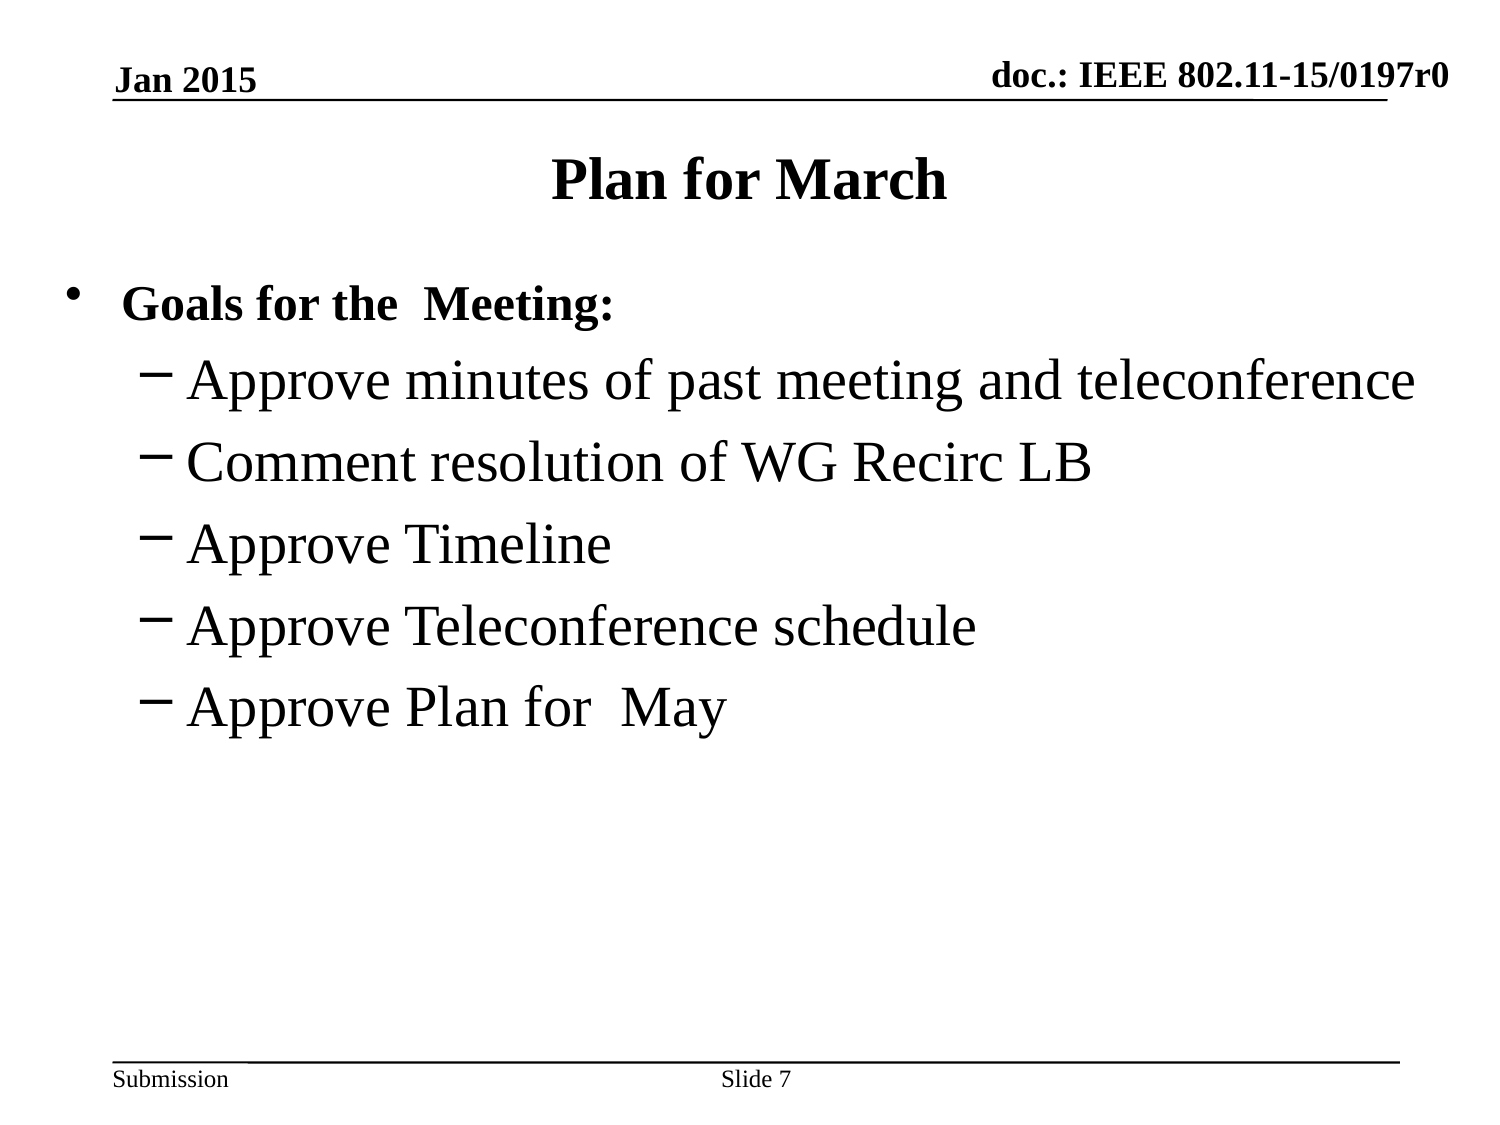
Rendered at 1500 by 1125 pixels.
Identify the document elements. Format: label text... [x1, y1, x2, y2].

title Plan for March [112, 112, 1388, 238]
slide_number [114, 54, 274, 101]
slide_number Slide 7 [712, 1061, 800, 1093]
list Goals for the Meeting: Approve minutes of past meeting and teleconference Comment resolution of WG Recirc LB Approve Timeline Approve Teleconference schedule Approve Plan for May [49, 262, 1451, 1038]
